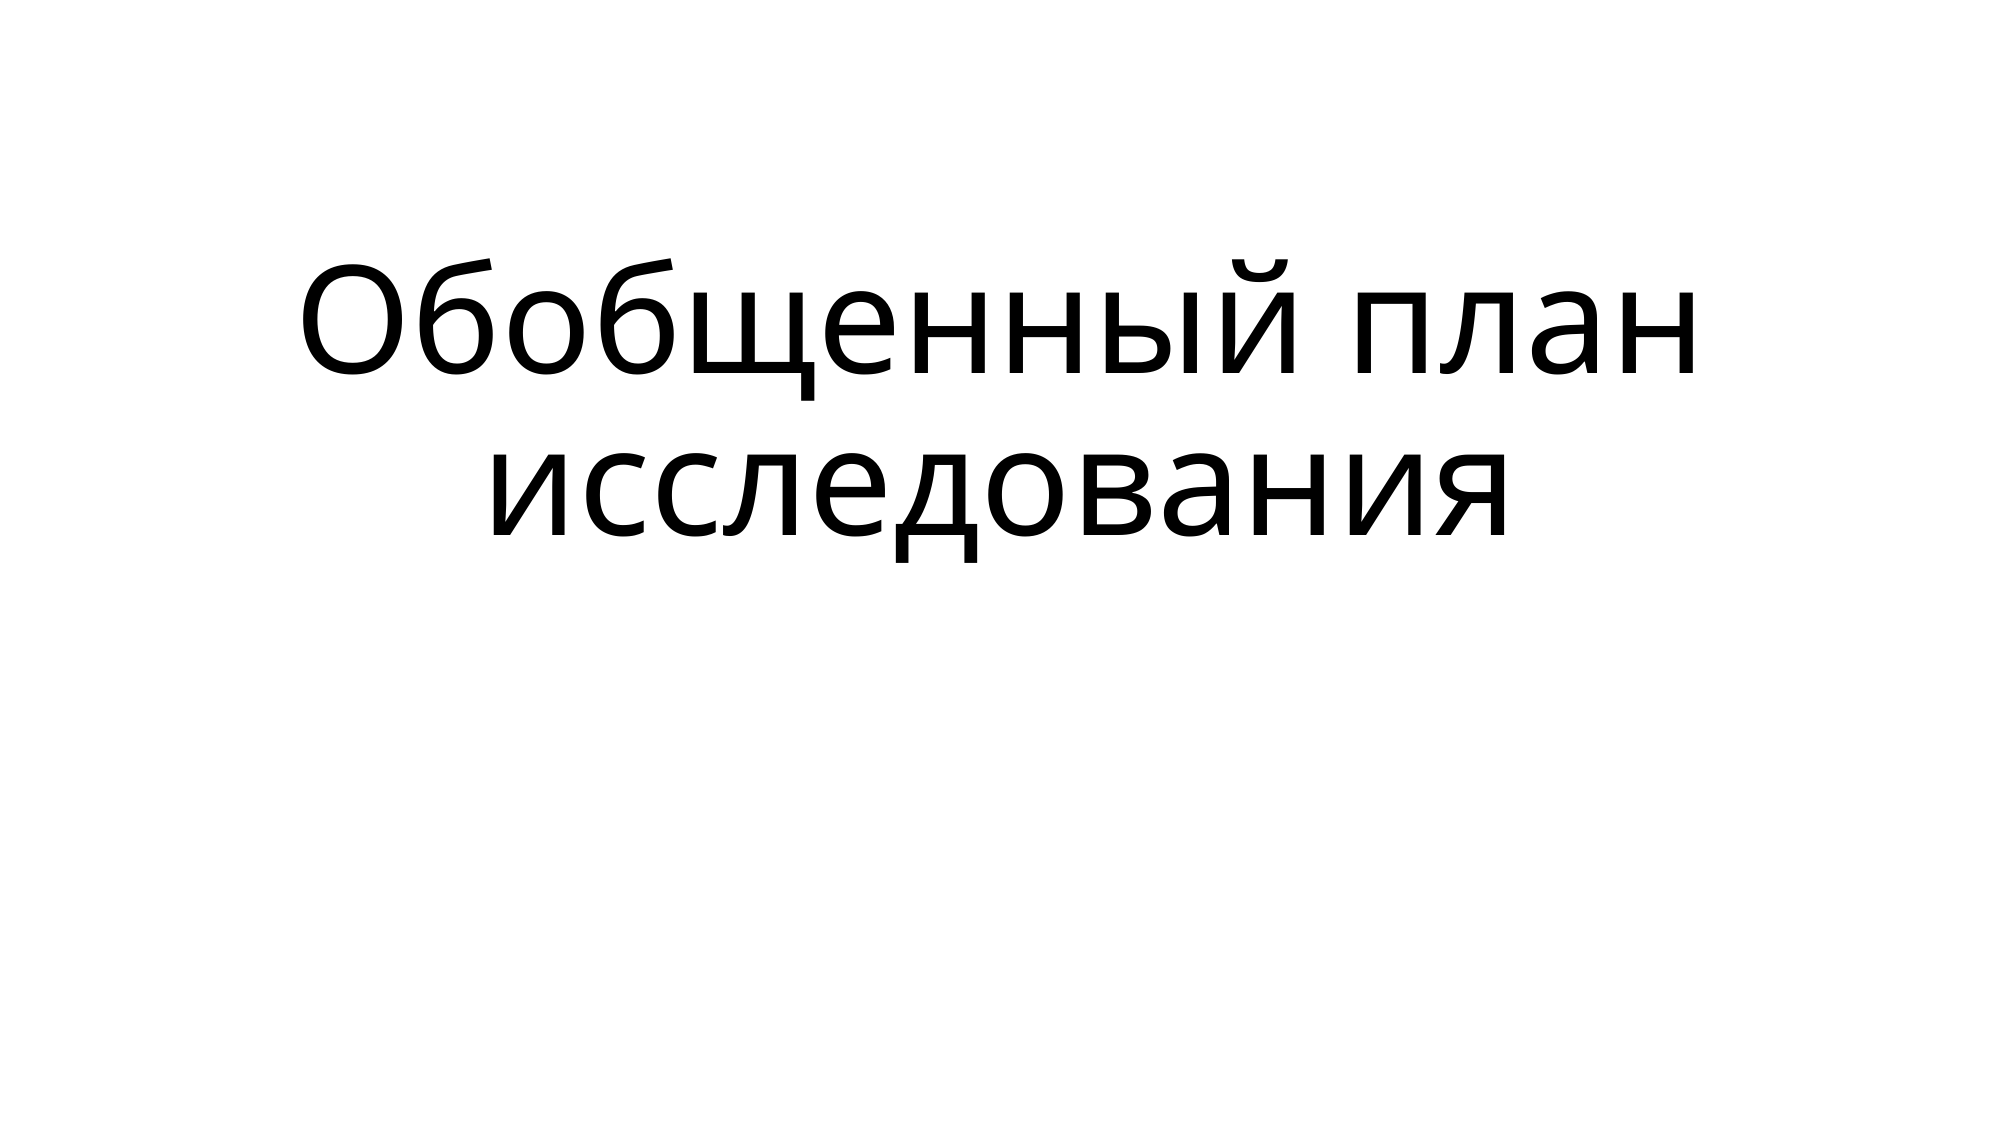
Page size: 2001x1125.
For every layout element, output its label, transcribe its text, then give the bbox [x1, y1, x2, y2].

title Обобщенный план исследования [249, 184, 1750, 576]
